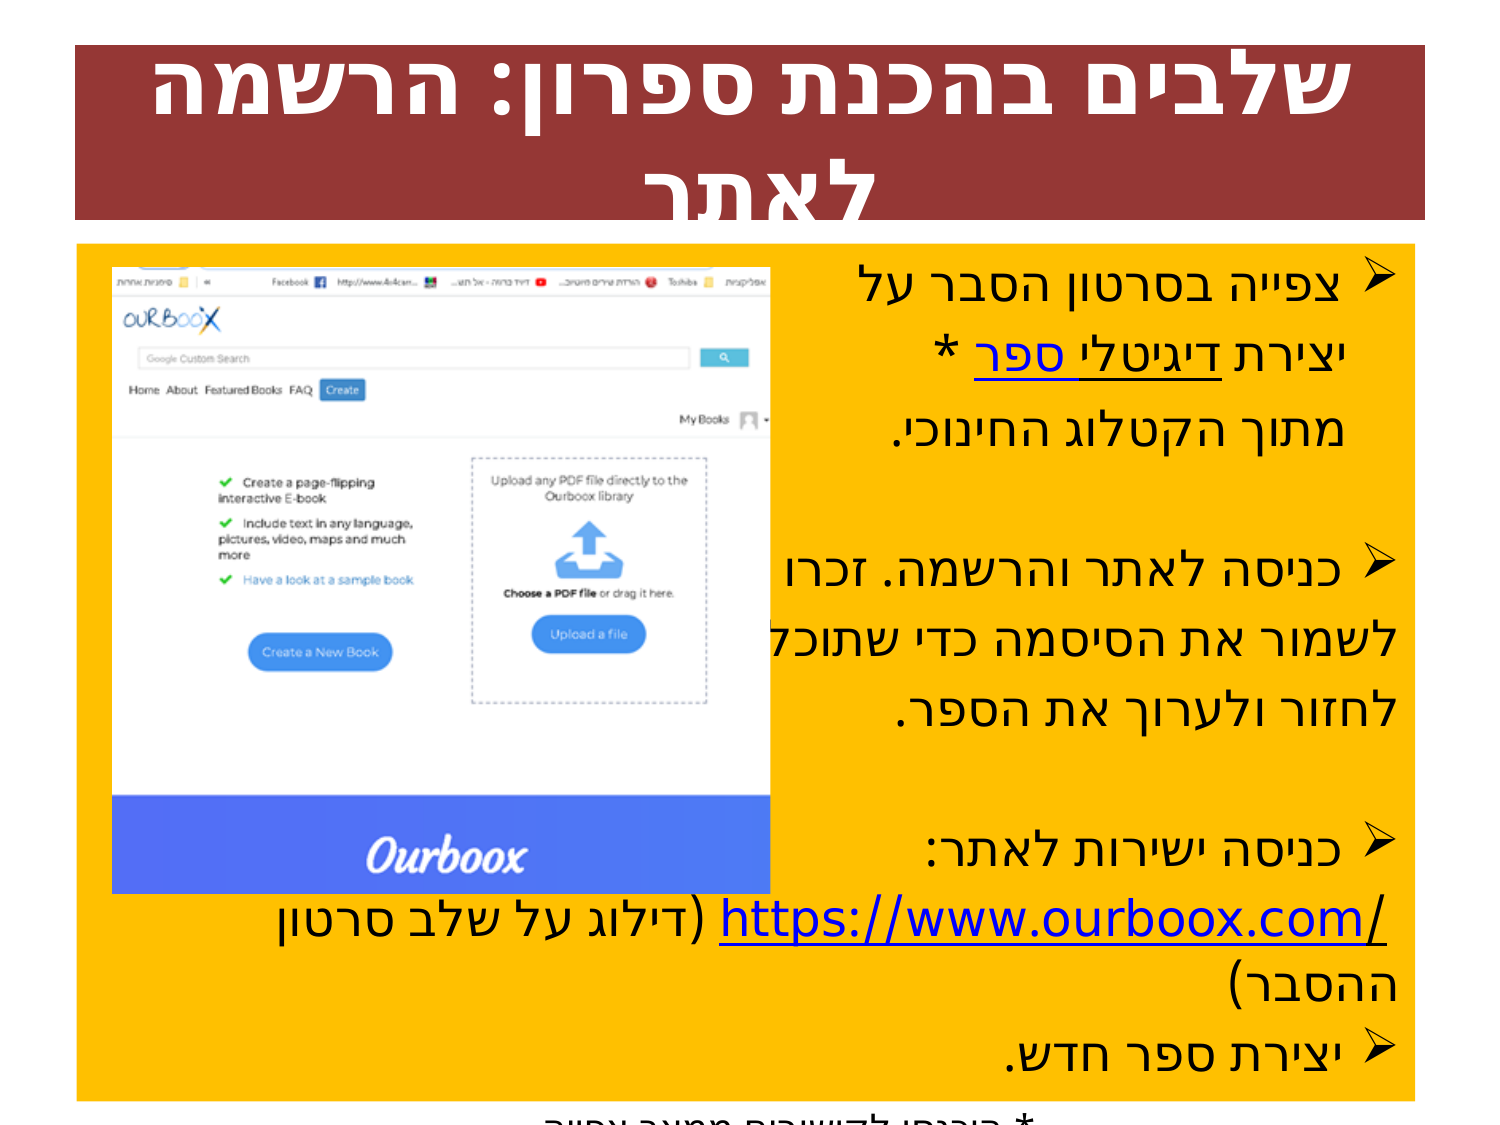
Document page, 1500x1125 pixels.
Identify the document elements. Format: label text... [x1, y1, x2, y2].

title שלבים בהכנת ספרון: הרשמה לאתר [75, 45, 1425, 220]
list צפייה בסרטון הסבר על יצירת ספר דיגיטלי * מתוך הקטלוג החינוכי. כניסה לאתר והרשמה. זכרו לשמור את הסיסמה כדי שתוכלו לחזור ולערוך את הספר. כניסה ישירות לאתר: https://www.ourboox.com/ (דילוג על שלב סרטון ההסבר) יצירת ספר חדש. * היכנסו לקישורים ממצב צפייה [76, 243, 1416, 1102]
picture [111, 266, 771, 894]
